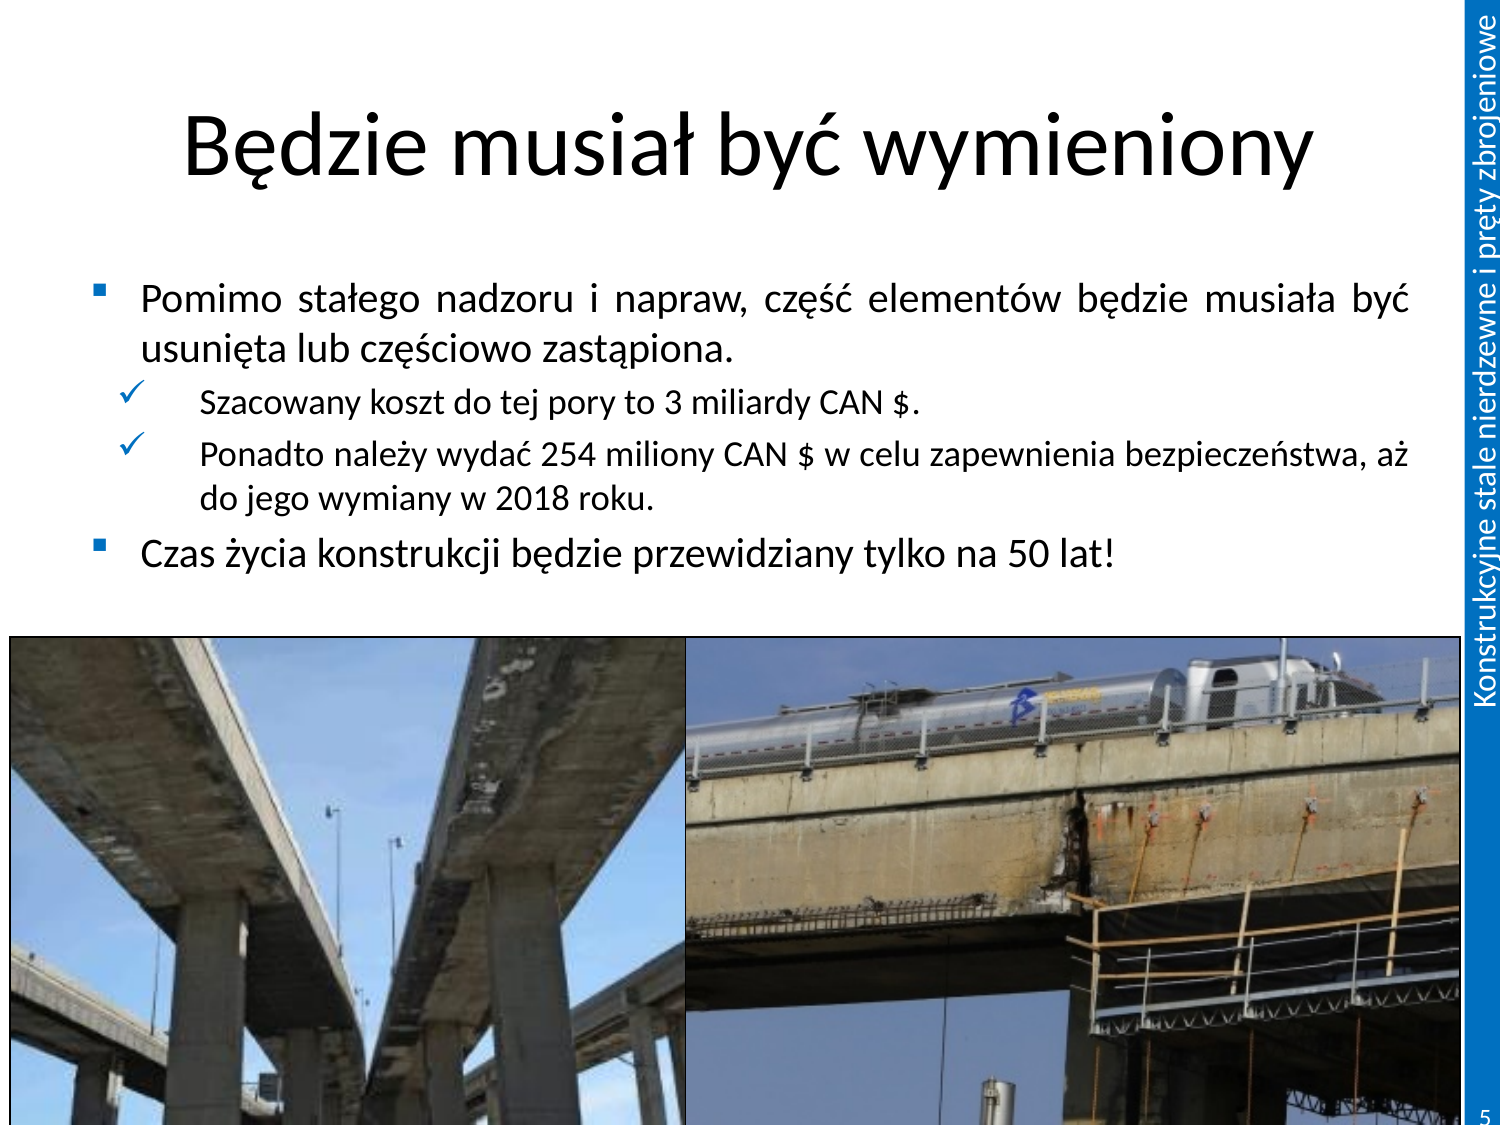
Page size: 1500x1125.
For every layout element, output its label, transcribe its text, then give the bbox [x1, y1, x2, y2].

picture [10, 637, 1460, 1125]
title Będzie musiał być wymieniony [75, 45, 1425, 233]
list Pomimo stałego nadzoru i napraw, część elementów będzie musiała być usunięta lub częściowo zastąpiona. Szacowany koszt do tej pory to 3 miliardy CAN $. Ponadto należy wydać 254 miliony CAN $ w celu zapewnienia bezpieczeństwa, aż do jego wymiany w 2018 roku. Czas życia konstrukcji będzie przewidziany tylko na 50 lat! [75, 262, 1425, 587]
